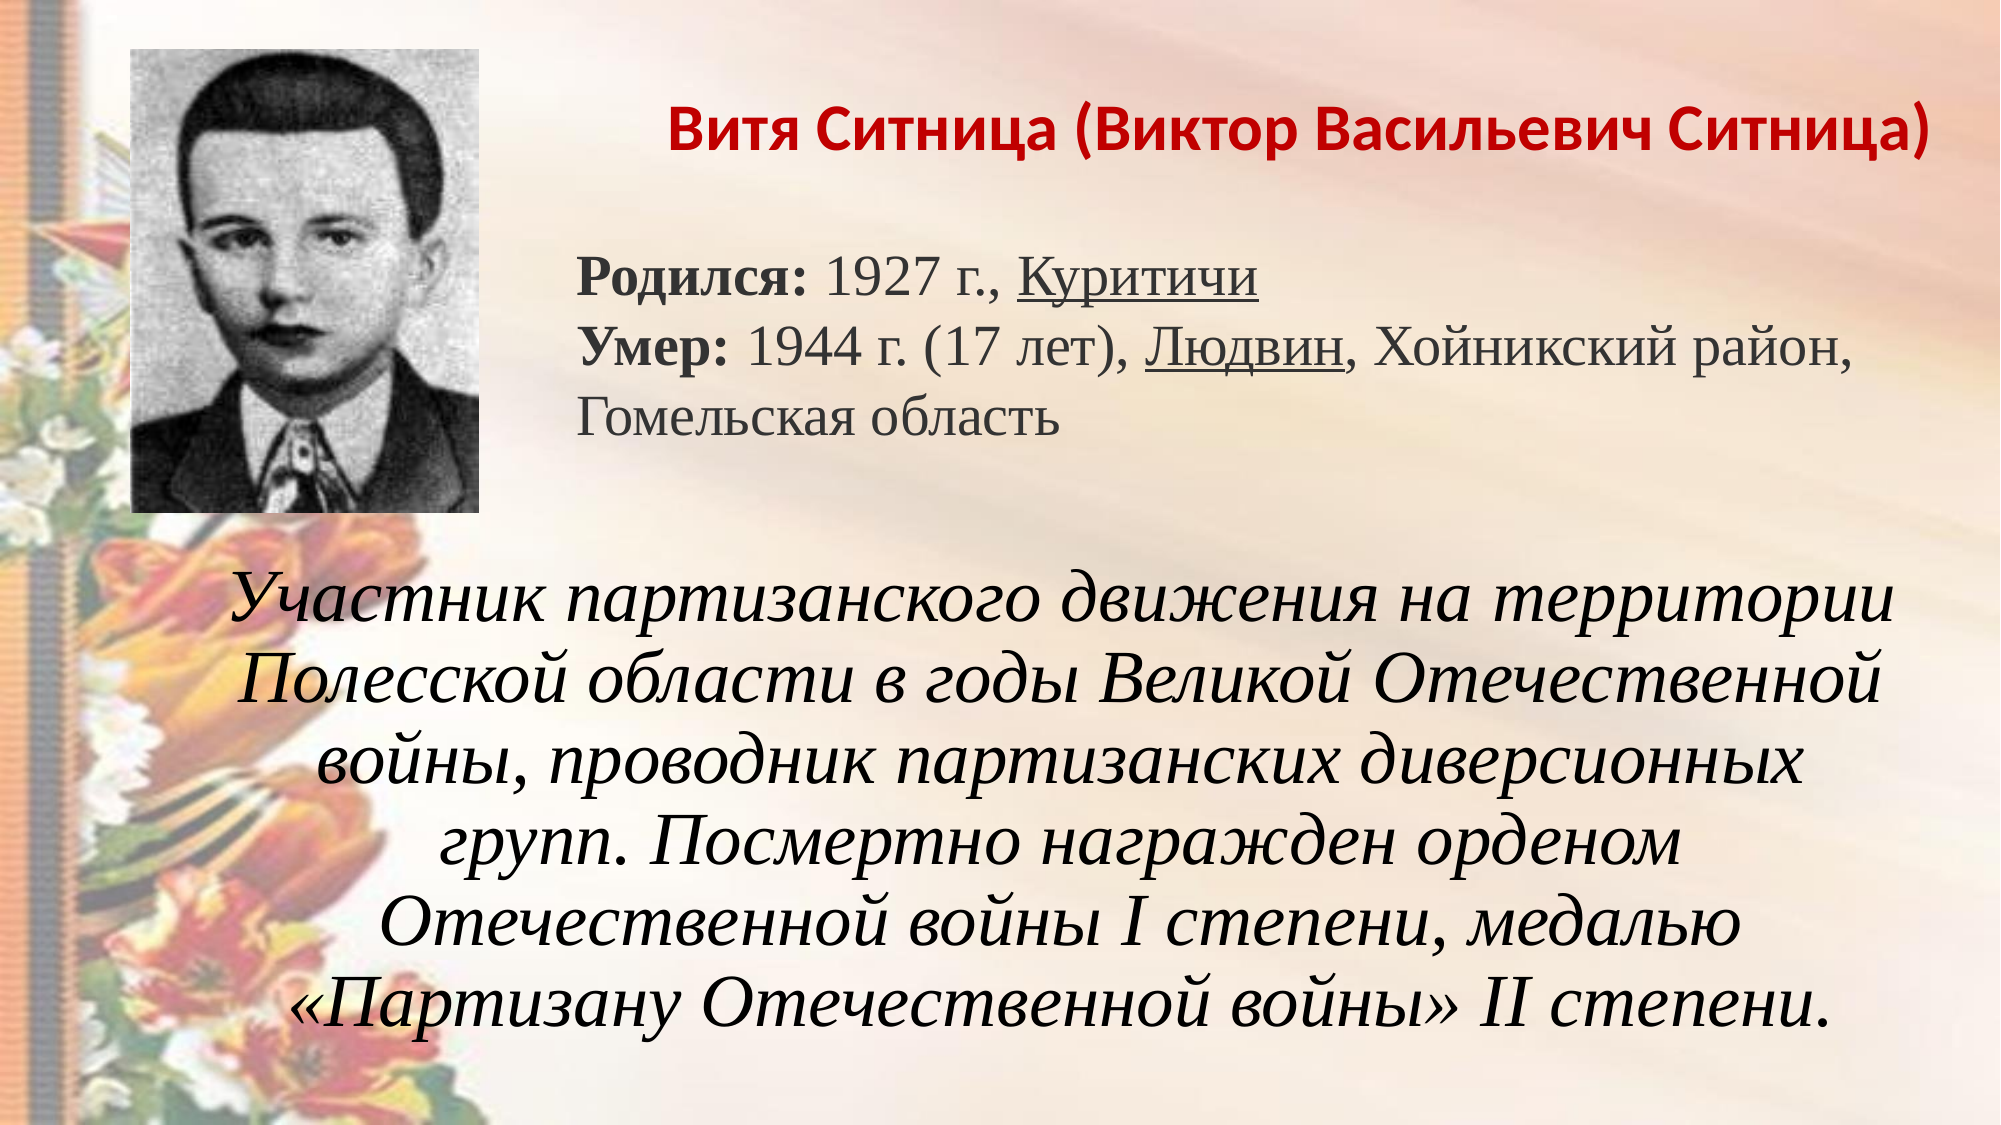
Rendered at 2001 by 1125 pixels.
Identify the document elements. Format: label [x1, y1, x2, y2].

list [130, 49, 479, 513]
picture [0, 0, 2000, 1125]
